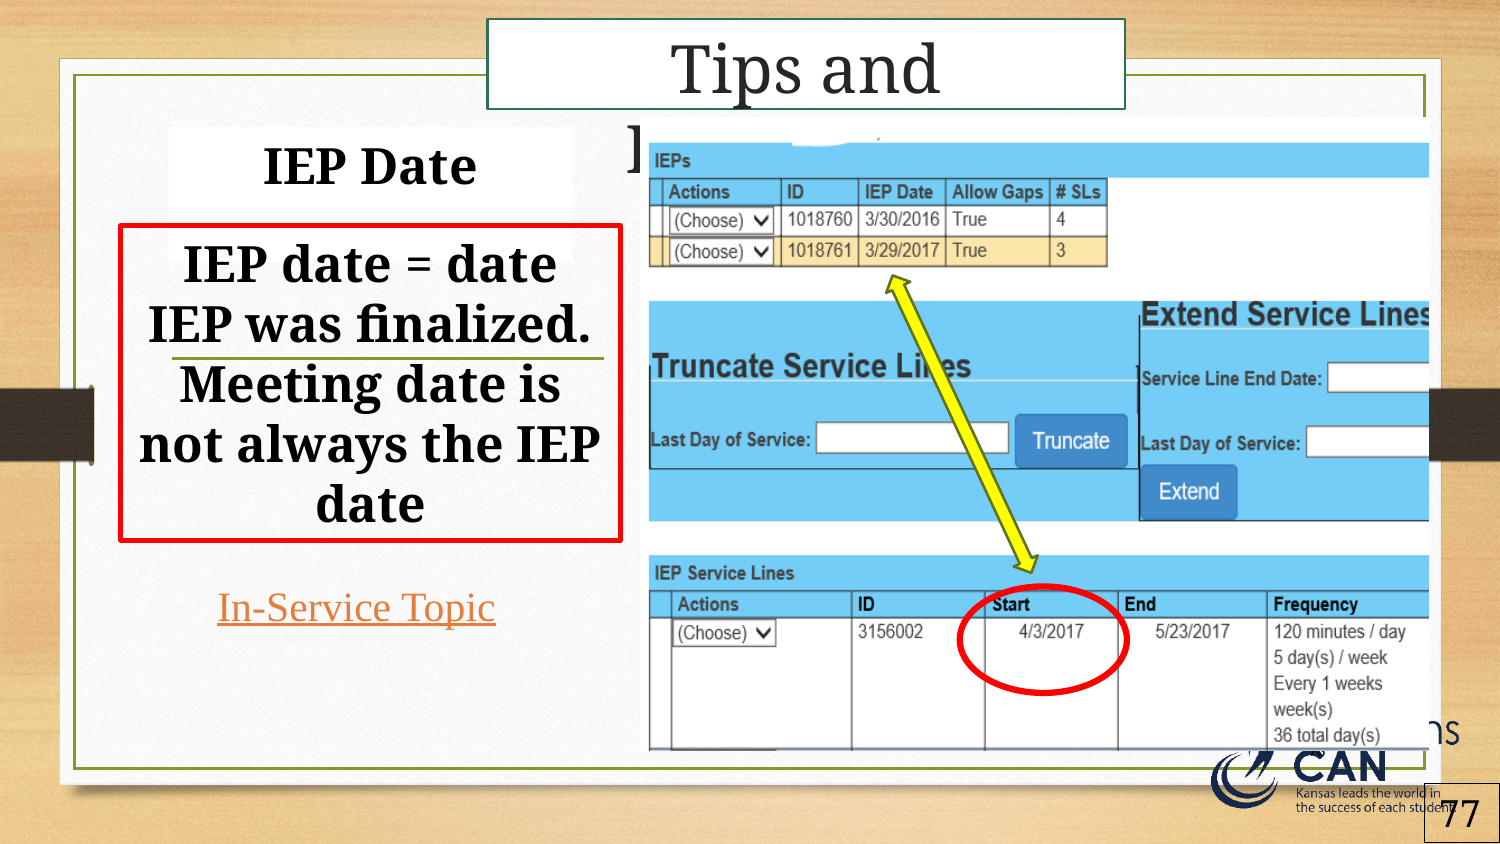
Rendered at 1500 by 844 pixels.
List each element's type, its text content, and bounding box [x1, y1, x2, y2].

text_box 77 [1424, 783, 1500, 843]
text_box IEP Date [168, 127, 573, 225]
text_box Tips and Reminders [487, 19, 1125, 110]
picture [0, 0, 1500, 844]
slide_number 78 [1273, 752, 1341, 769]
text_box IEP date = date IEP was finalized. Meeting date is not always the IEP date [120, 225, 621, 541]
list In-Service Topic [106, 571, 607, 663]
